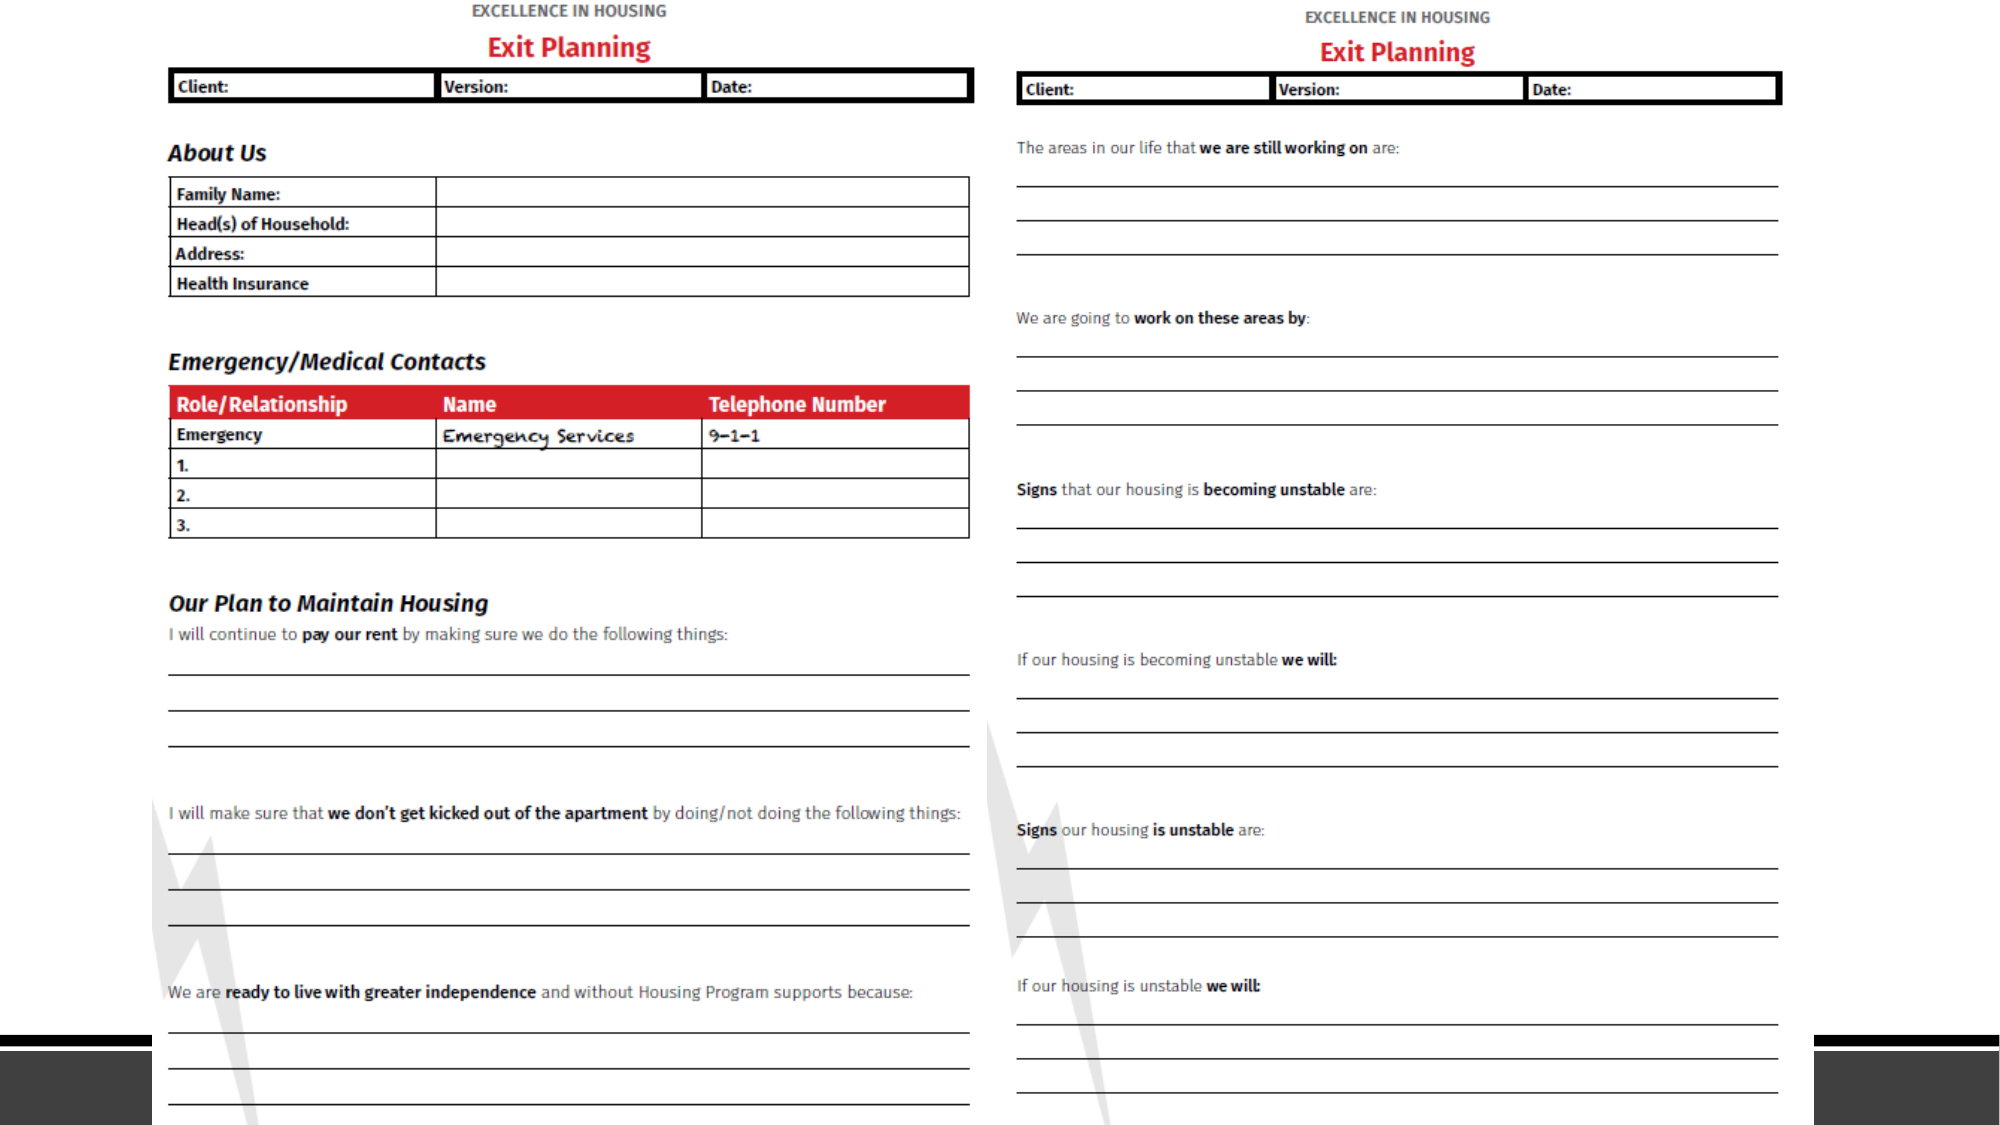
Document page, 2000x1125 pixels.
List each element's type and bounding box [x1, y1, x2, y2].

picture [152, 0, 1814, 1125]
